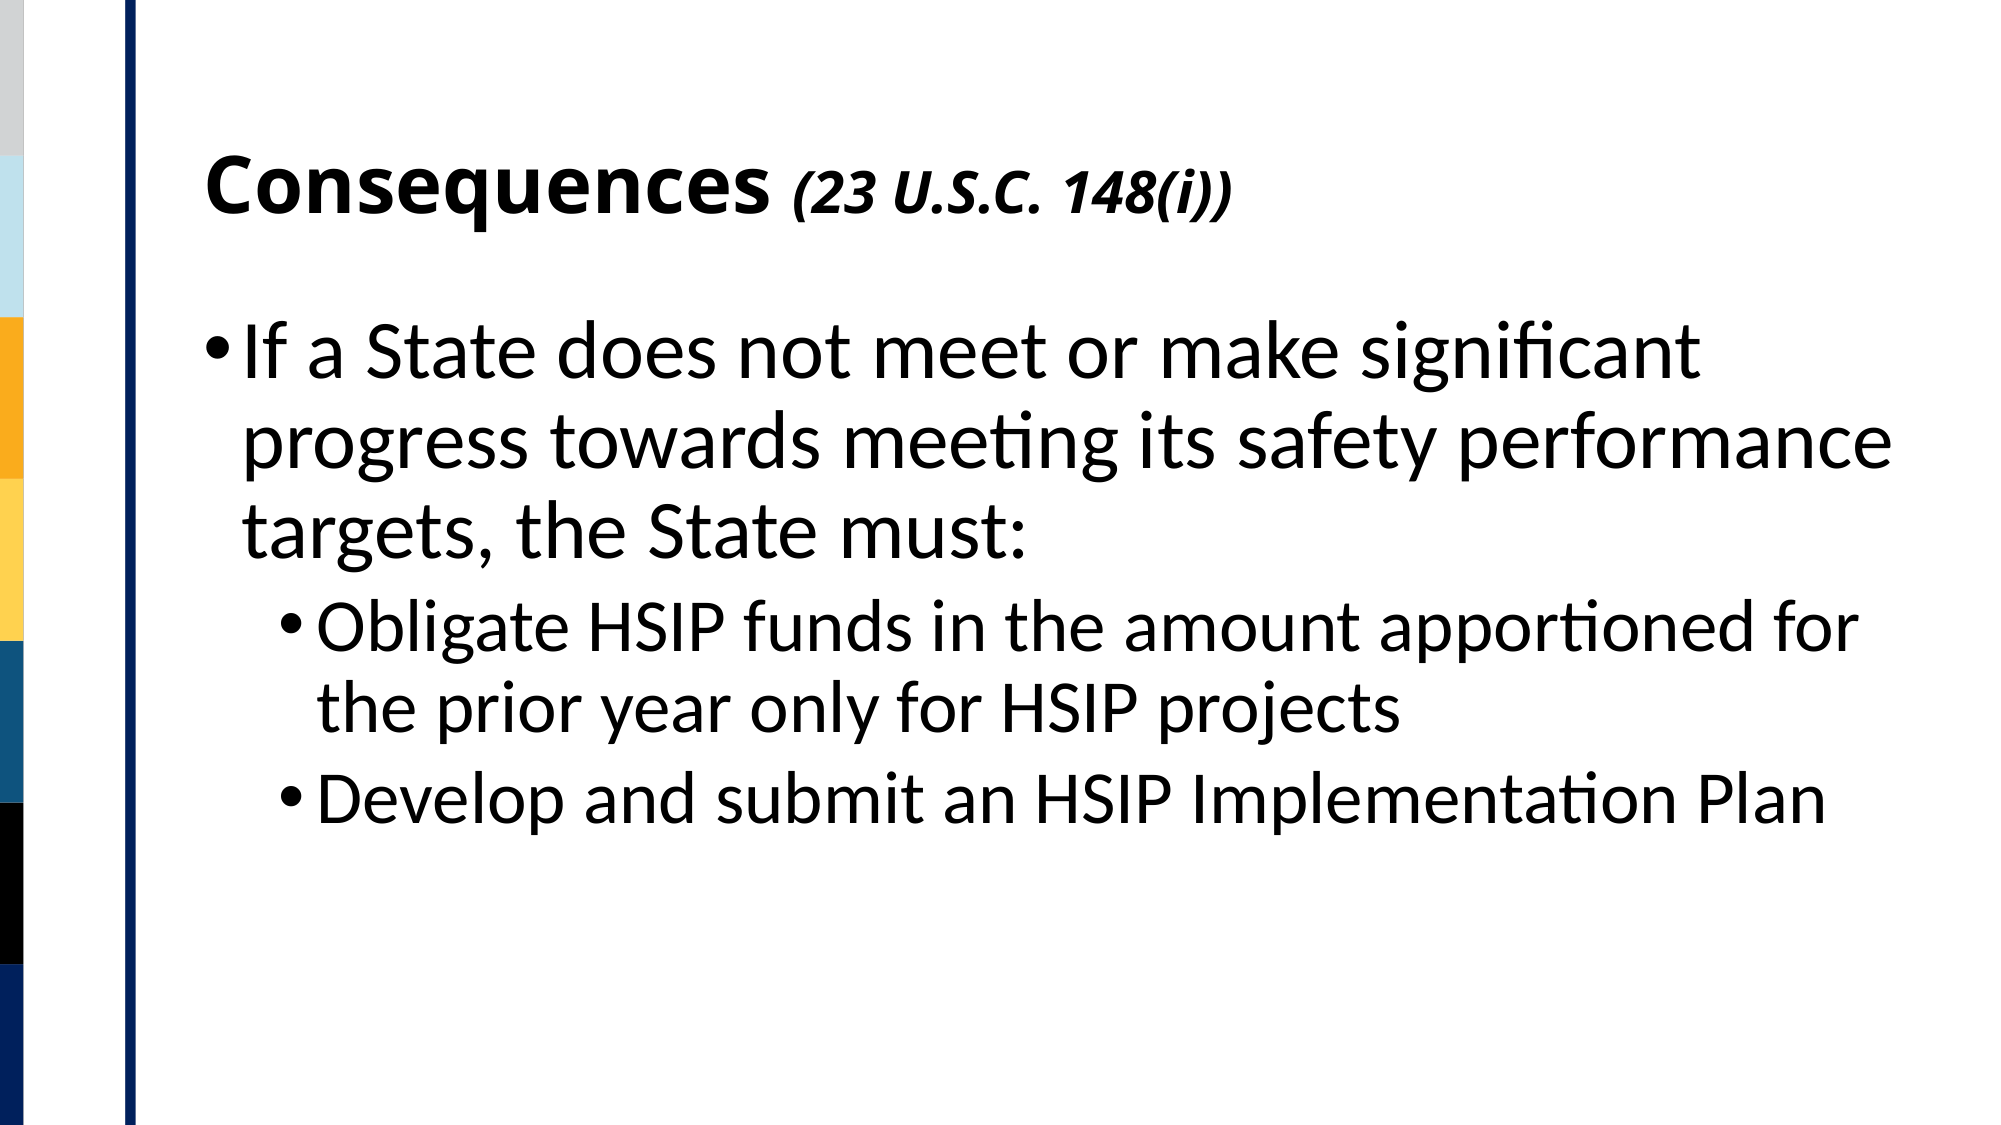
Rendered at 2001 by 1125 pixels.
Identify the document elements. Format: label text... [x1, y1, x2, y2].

list If a State does not meet or make significant progress towards meeting its safety performance targets, the State must: Obligate HSIP funds in the amount apportioned for the prior year only for HSIP projects Develop and submit an HSIP Implementation Plan [188, 299, 1914, 1014]
picture [0, 0, 2000, 1125]
title Safety Performance Management Consequences (23 U.S.C. 148(i)) [188, 59, 1914, 278]
